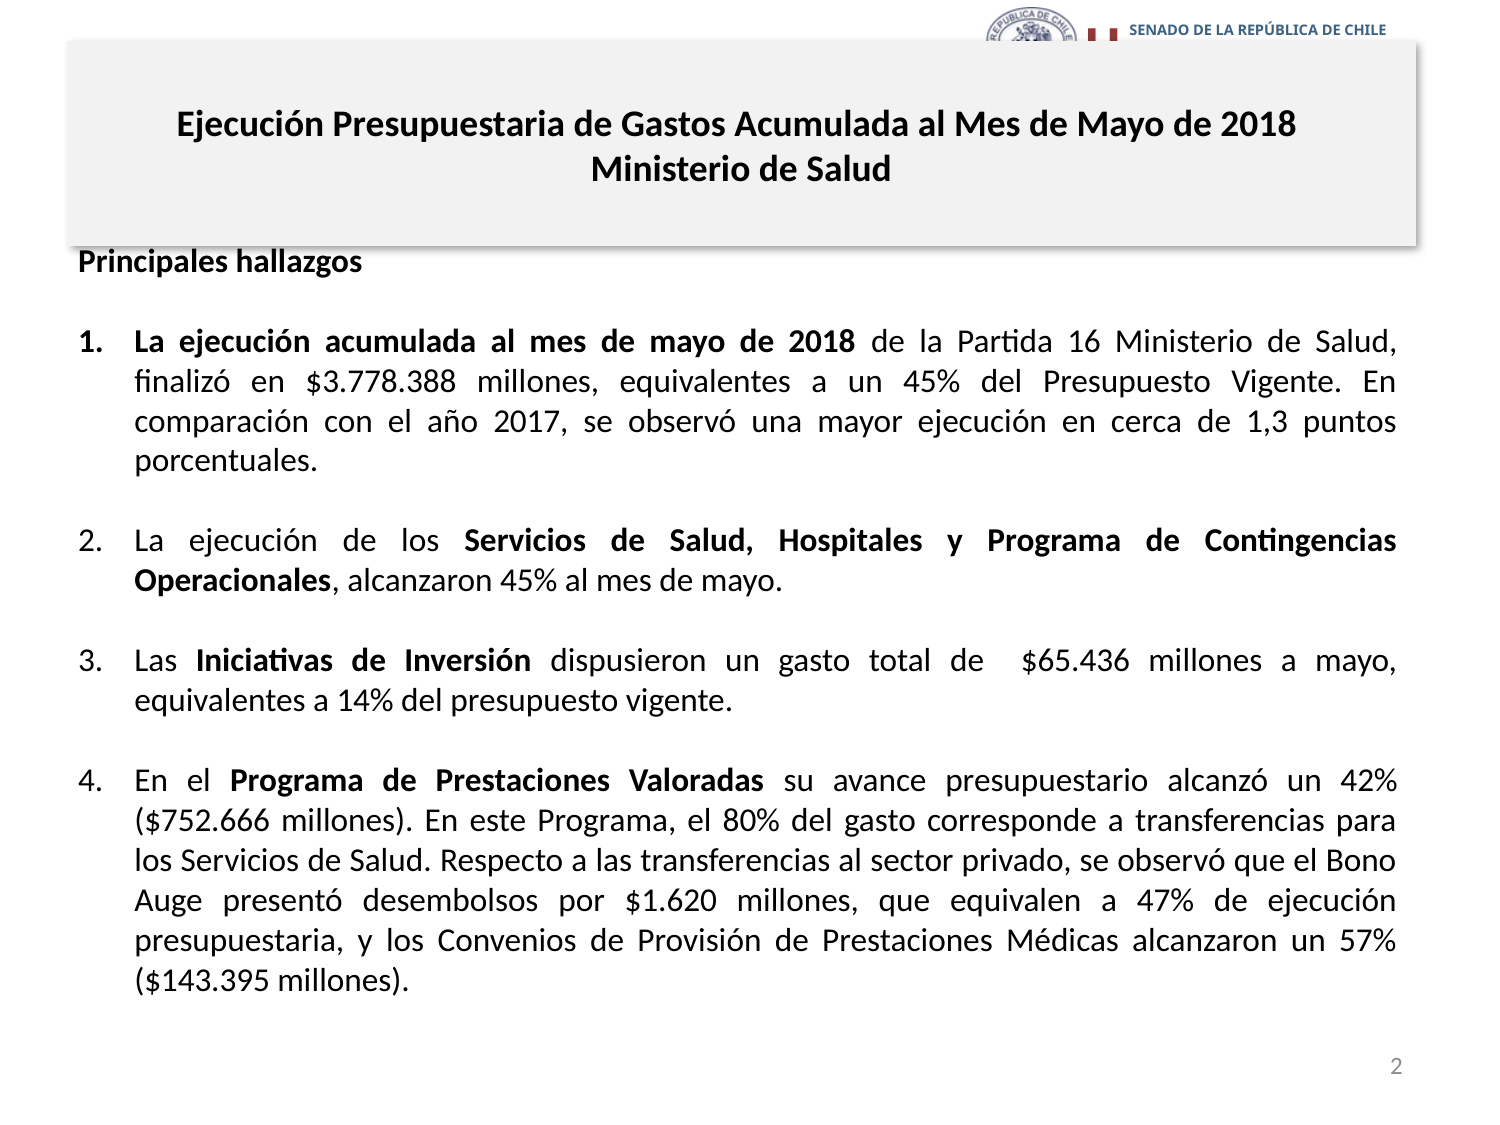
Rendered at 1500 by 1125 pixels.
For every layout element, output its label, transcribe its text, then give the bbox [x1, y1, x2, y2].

picture [986, 7, 1079, 41]
title Ejecución Presupuestaria de Gastos Acumulada al Mes de Mayo de 2018 Ministerio de Salud [67, 41, 1415, 246]
text_box Principales hallazgos La ejecución acumulada al mes de mayo de 2018 de la Partida 16 Ministerio de Salud, finalizó en $3.778.388 millones, equivalentes a un 45% del Presupuesto Vigente. En comparación con el año 2017, se observó una mayor ejecución en cerca de 1,3 puntos porcentuales. La ejecución de los Servicios de Salud, Hospitales y Programa de Contingencias Operacionales, alcanzaron 45% al mes de mayo. Las Iniciativas de Inversión dispusieron un gasto total de $65.436 millones a mayo, equivalentes a 14% del presupuesto vigente. En el Programa de Prestaciones Valoradas su avance presupuestario alcanzó un 42% ($752.666 millones). En este Programa, el 80% del gasto corresponde a transferencias para los Servicios de Salud. Respecto a las transferencias al sector privado, se observó que el Bono Auge presentó desembolsos por $1.620 millones, que equivalen a 47% de ejecución presupuestaria, y los Convenios de Provisión de Prestaciones Médicas alcanzaron un 57% ($143.395 millones). [63, 231, 1414, 1047]
slide_number 2 [1067, 1035, 1418, 1095]
